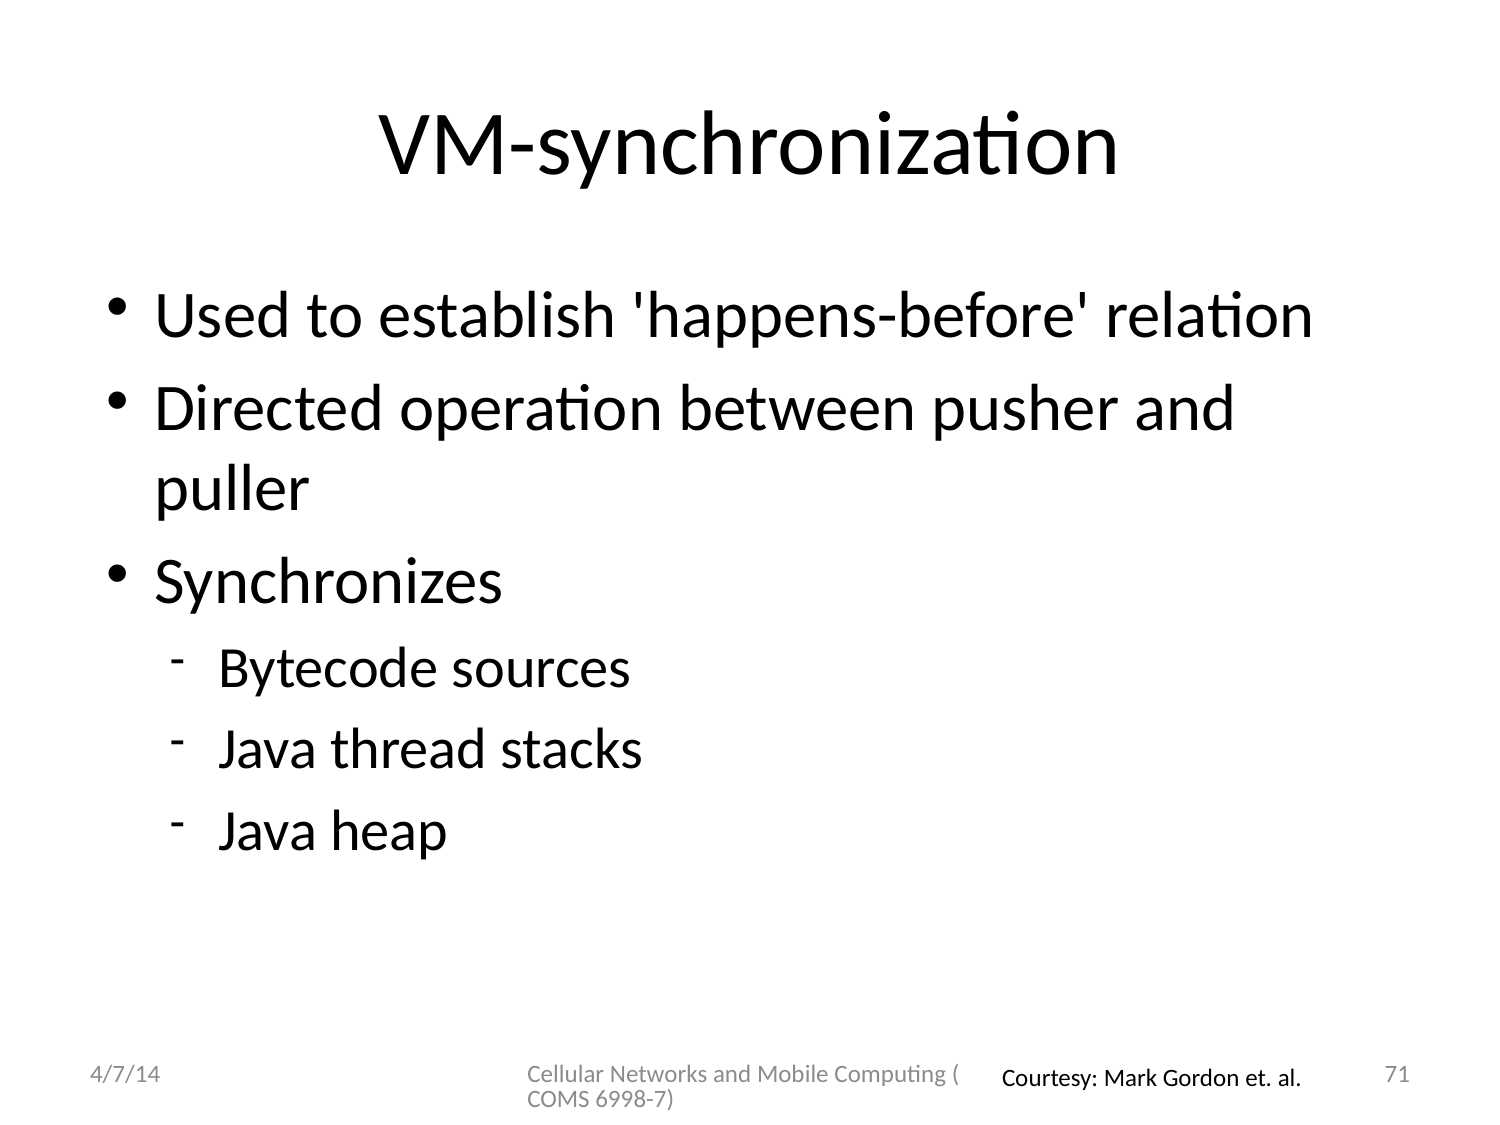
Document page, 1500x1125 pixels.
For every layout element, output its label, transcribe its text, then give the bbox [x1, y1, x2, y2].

text_box Courtesy: Mark Gordon et. al. [987, 1054, 1323, 1100]
slide_number 71 [1074, 1042, 1425, 1103]
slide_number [75, 1042, 425, 1103]
footer Cellular Networks and Mobile Computing (COMS 6998-7) [512, 1042, 988, 1103]
list Used to establish 'happens-before' relation Directed operation between pusher and puller Synchronizes Bytecode sources Java thread stacks Java heap [74, 263, 1395, 916]
title VM-synchronization [74, 44, 1425, 233]
